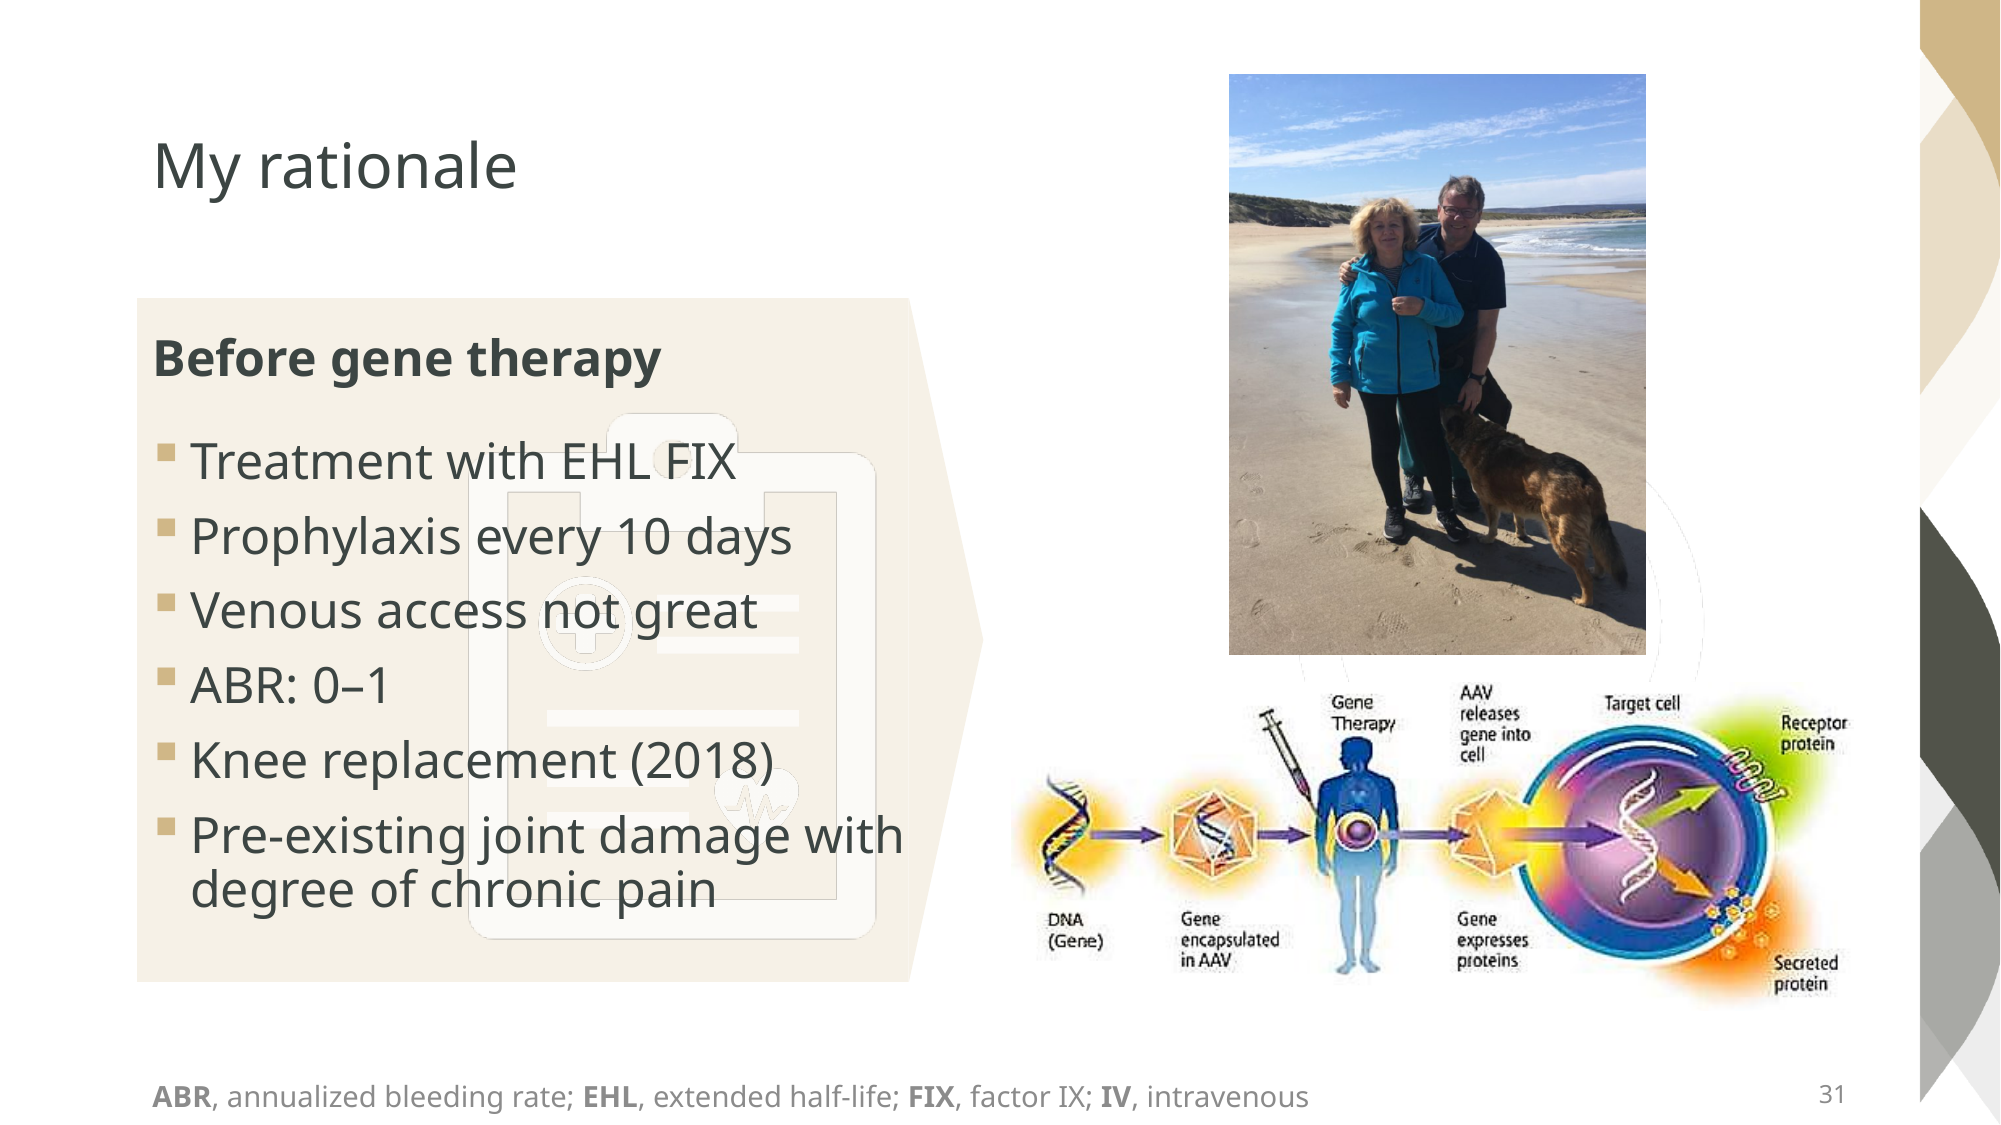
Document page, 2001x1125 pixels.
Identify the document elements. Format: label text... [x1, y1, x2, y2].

list Treatment with EHL FIX Prophylaxis every 10 days Venous access not great ABR: 0–1 Knee replacement (2018) Pre-existing joint damage with degree of chronic pain [137, 428, 984, 1034]
list Before gene therapy [137, 260, 984, 396]
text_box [357, 361, 988, 992]
footer ABR, annualized bleeding rate; EHL, extended half-life; FIX, factor IX; IV, intravenous [137, 1066, 1338, 1125]
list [1229, 74, 1646, 655]
title My rationale [137, 59, 1863, 278]
slide_number 31 [1412, 1066, 1863, 1125]
picture [0, 0, 2001, 1125]
text_box [136, 297, 357, 983]
